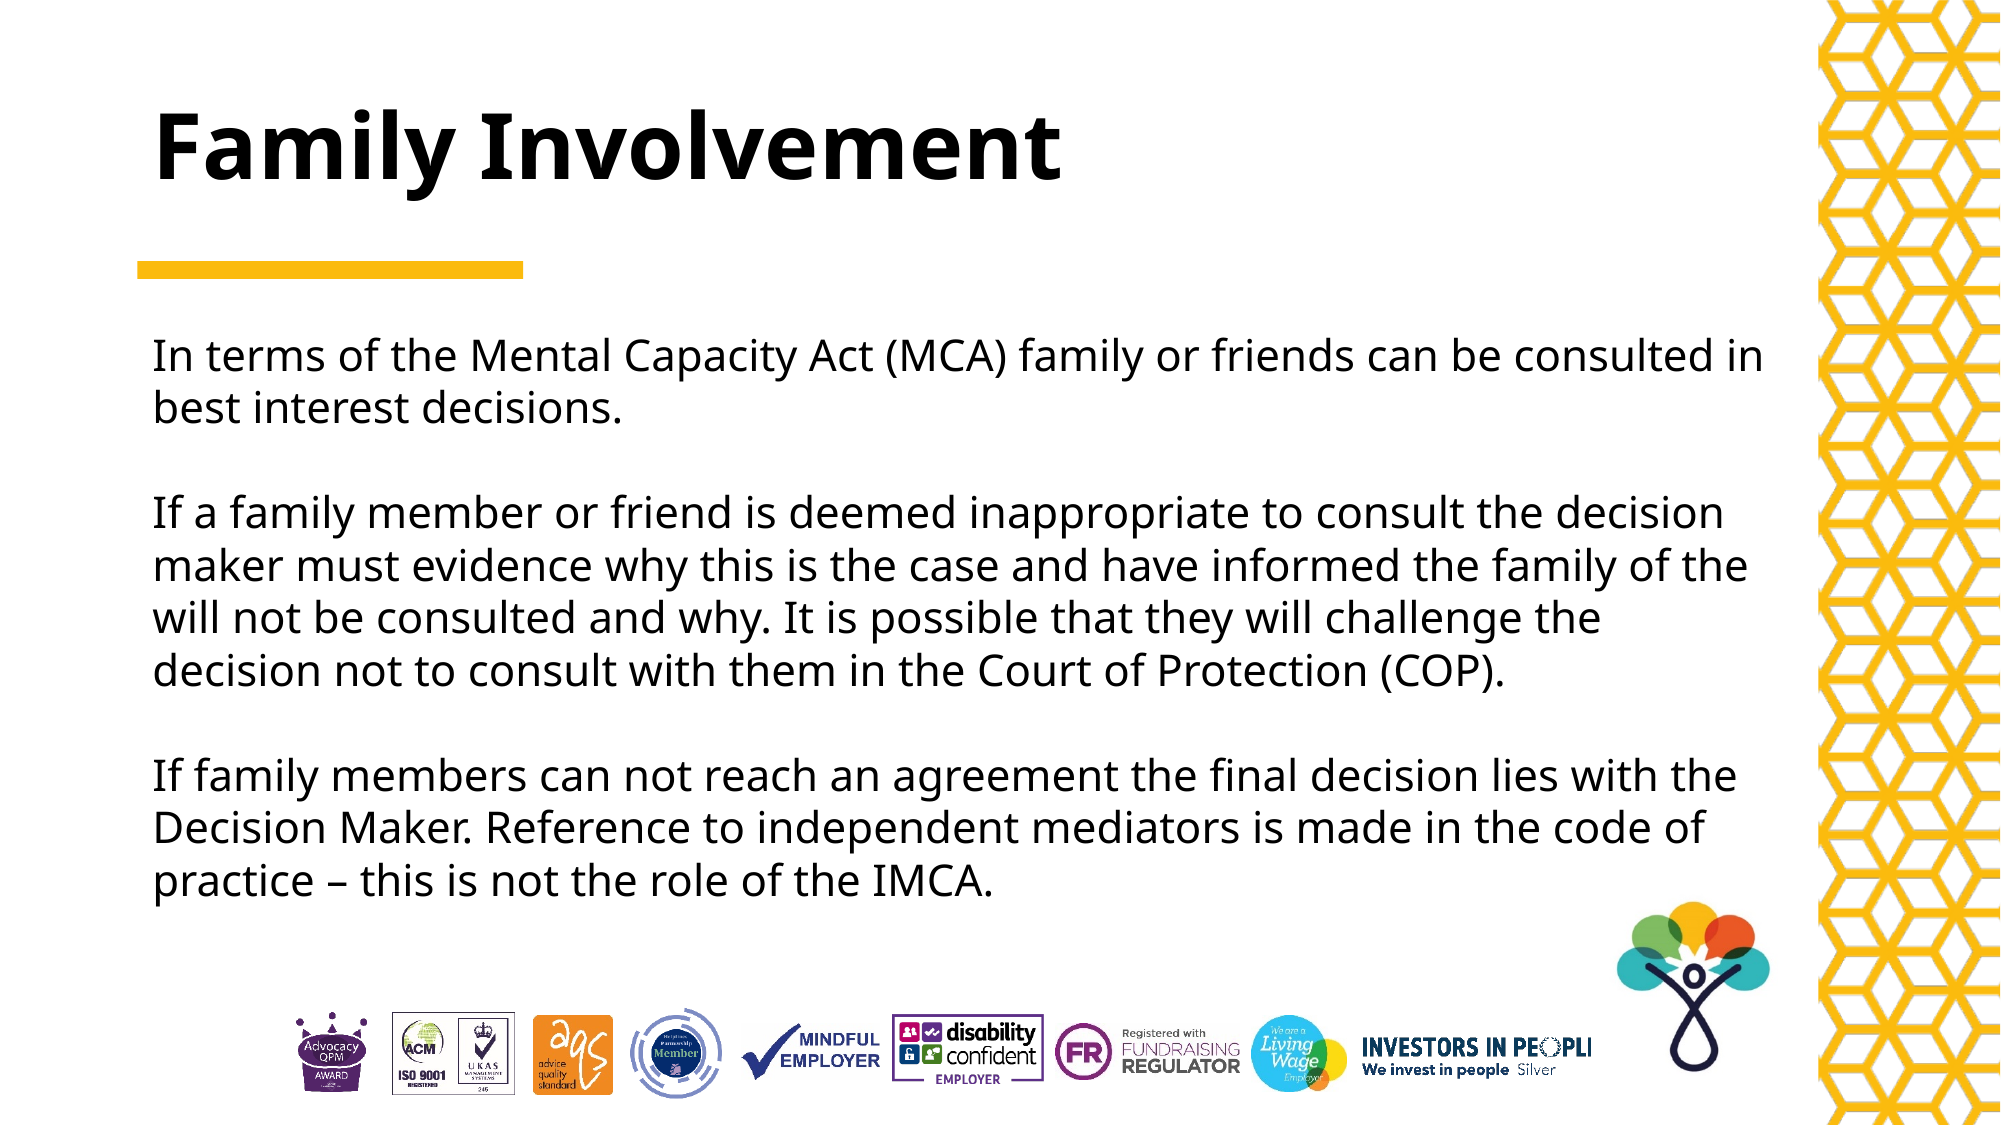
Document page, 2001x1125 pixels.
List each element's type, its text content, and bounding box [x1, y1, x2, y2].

title Family Involvement [137, 40, 1811, 259]
picture [1819, 2, 2001, 1125]
picture [1055, 1023, 1240, 1080]
picture [1251, 1015, 1347, 1092]
list In terms of the Mental Capacity Act (MCA) family or friends can be consulted in best interest decisions. If a family member or friend is deemed inappropriate to consult the decision maker must evidence why this is the case and have informed the family of the will not be consulted and why. It is possible that they will challenge the decision not to consult with them in the Court of Protection (COP). If family members can not reach an agreement the final decision lies with the Decision Maker. Reference to independent mediators is made in the code of practice – this is not the role of the IMCA. [137, 319, 1799, 982]
picture [1358, 982, 1795, 1097]
picture [296, 1012, 367, 1092]
picture [533, 1015, 613, 1095]
picture [392, 1012, 515, 1095]
picture [630, 1007, 722, 1099]
picture [891, 1014, 1044, 1088]
picture [741, 1023, 880, 1080]
